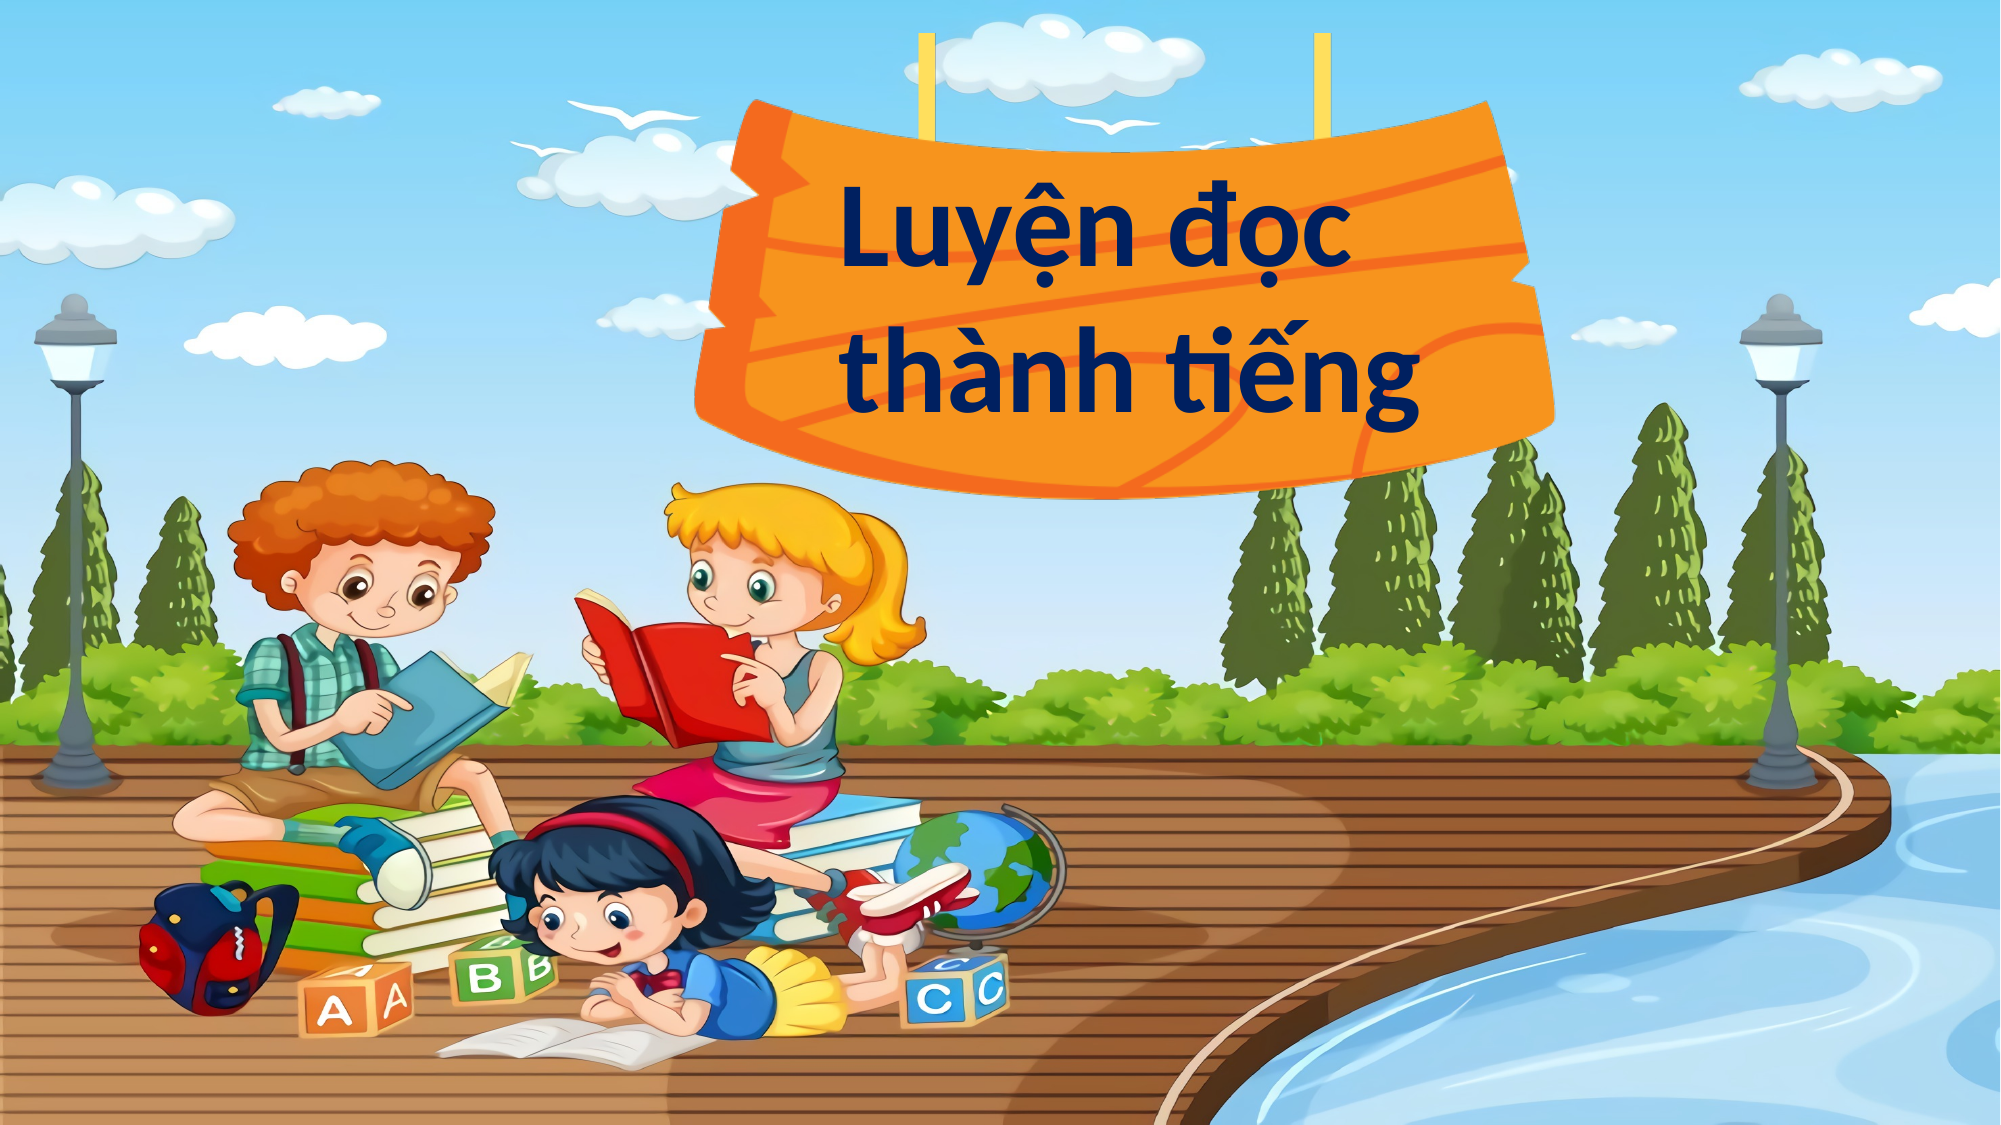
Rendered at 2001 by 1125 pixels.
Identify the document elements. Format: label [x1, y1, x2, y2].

picture [0, 0, 2001, 1125]
text_box [626, 32, 1635, 529]
